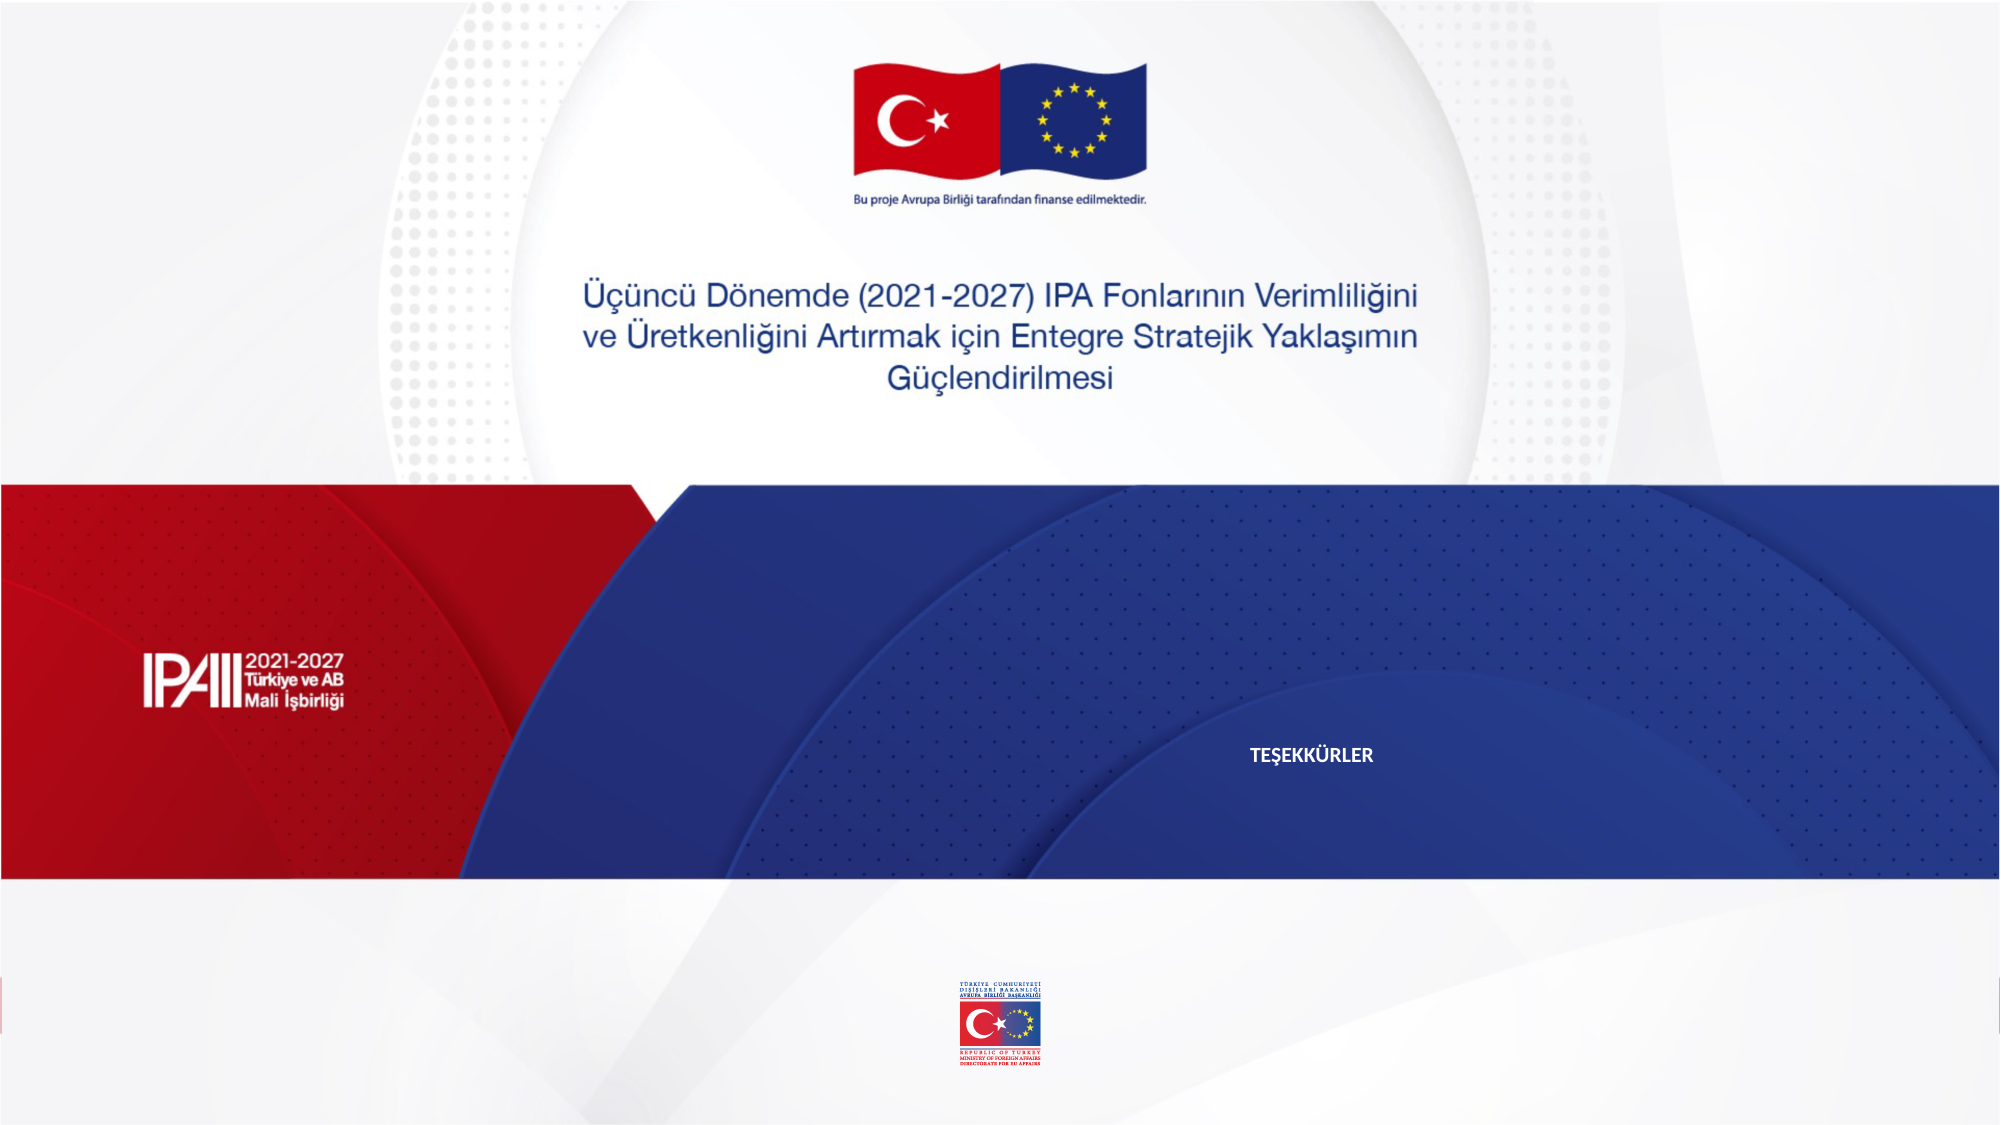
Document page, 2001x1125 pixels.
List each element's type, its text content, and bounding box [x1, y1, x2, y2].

picture [0, 0, 2000, 1125]
title TEŞEKKÜRLER [643, 685, 1981, 801]
